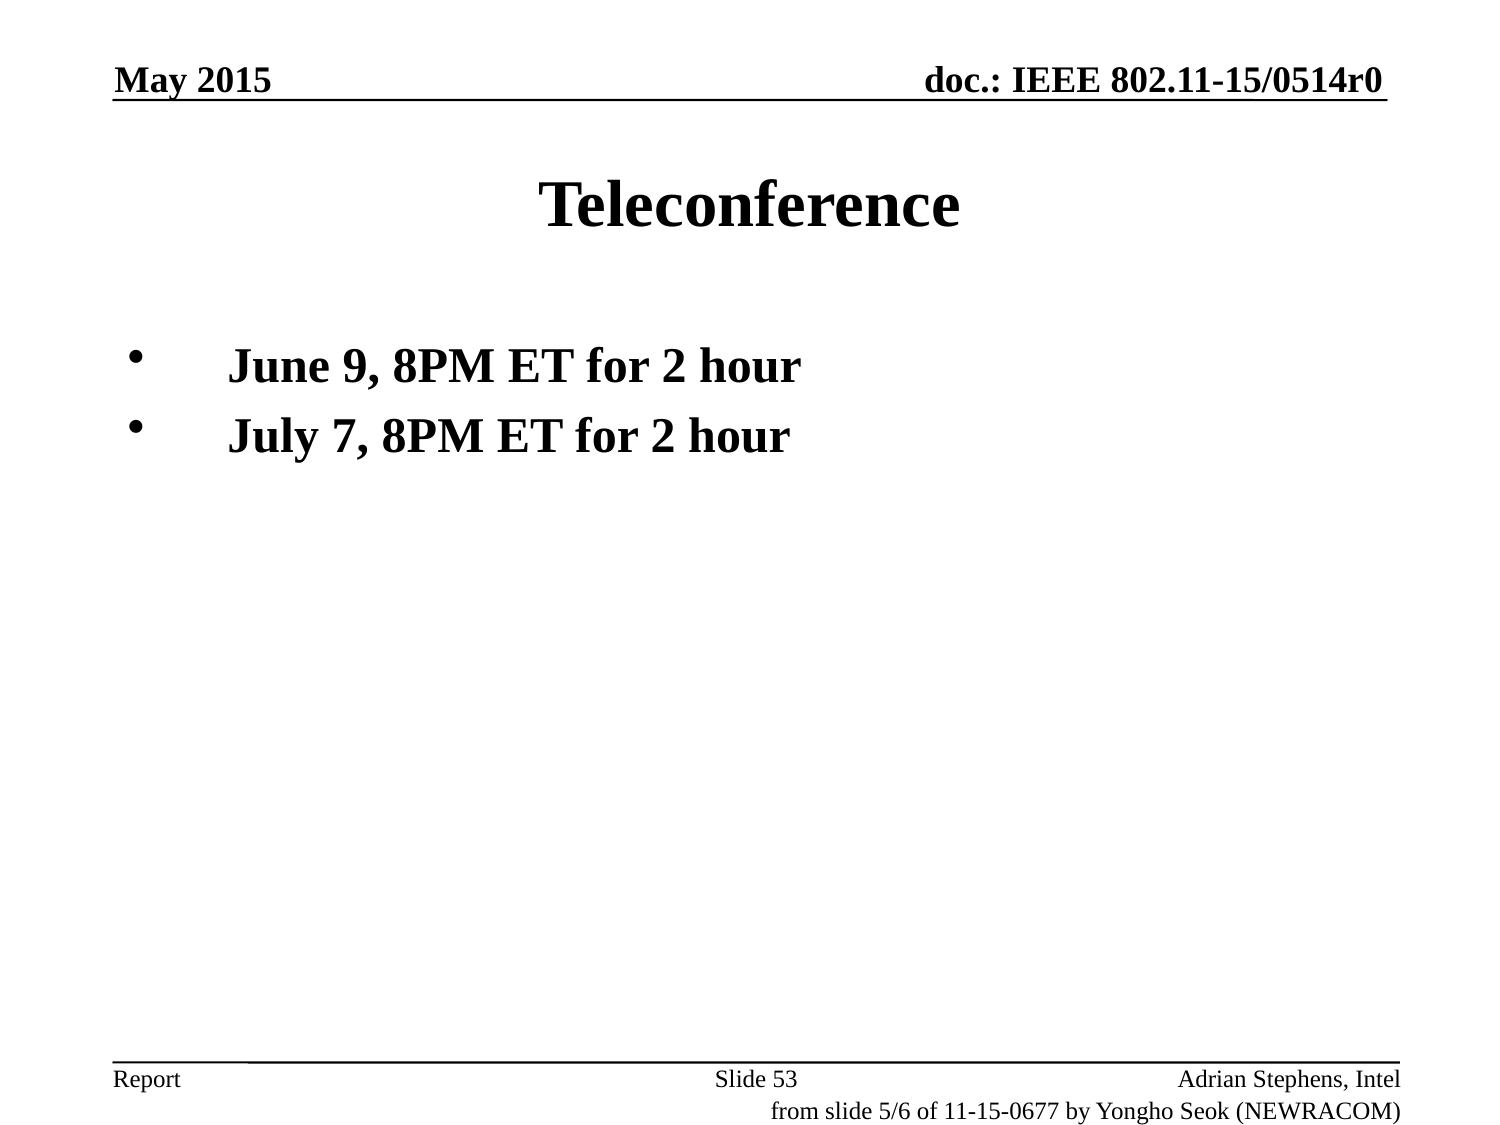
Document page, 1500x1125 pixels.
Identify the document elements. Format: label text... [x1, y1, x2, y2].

slide_number Slide 53 [711, 1061, 801, 1087]
text_box from slide 5/6 of 11-15-0677 by Yongho Seok (NEWRACOM) [343, 1087, 1417, 1125]
list June 9, 8PM ET for 2 hour July 7, 8PM ET for 2 hour [112, 324, 1388, 1000]
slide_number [114, 54, 374, 101]
footer Adrian Stephens, Intel [1088, 1061, 1402, 1087]
title Teleconference [112, 112, 1388, 288]
